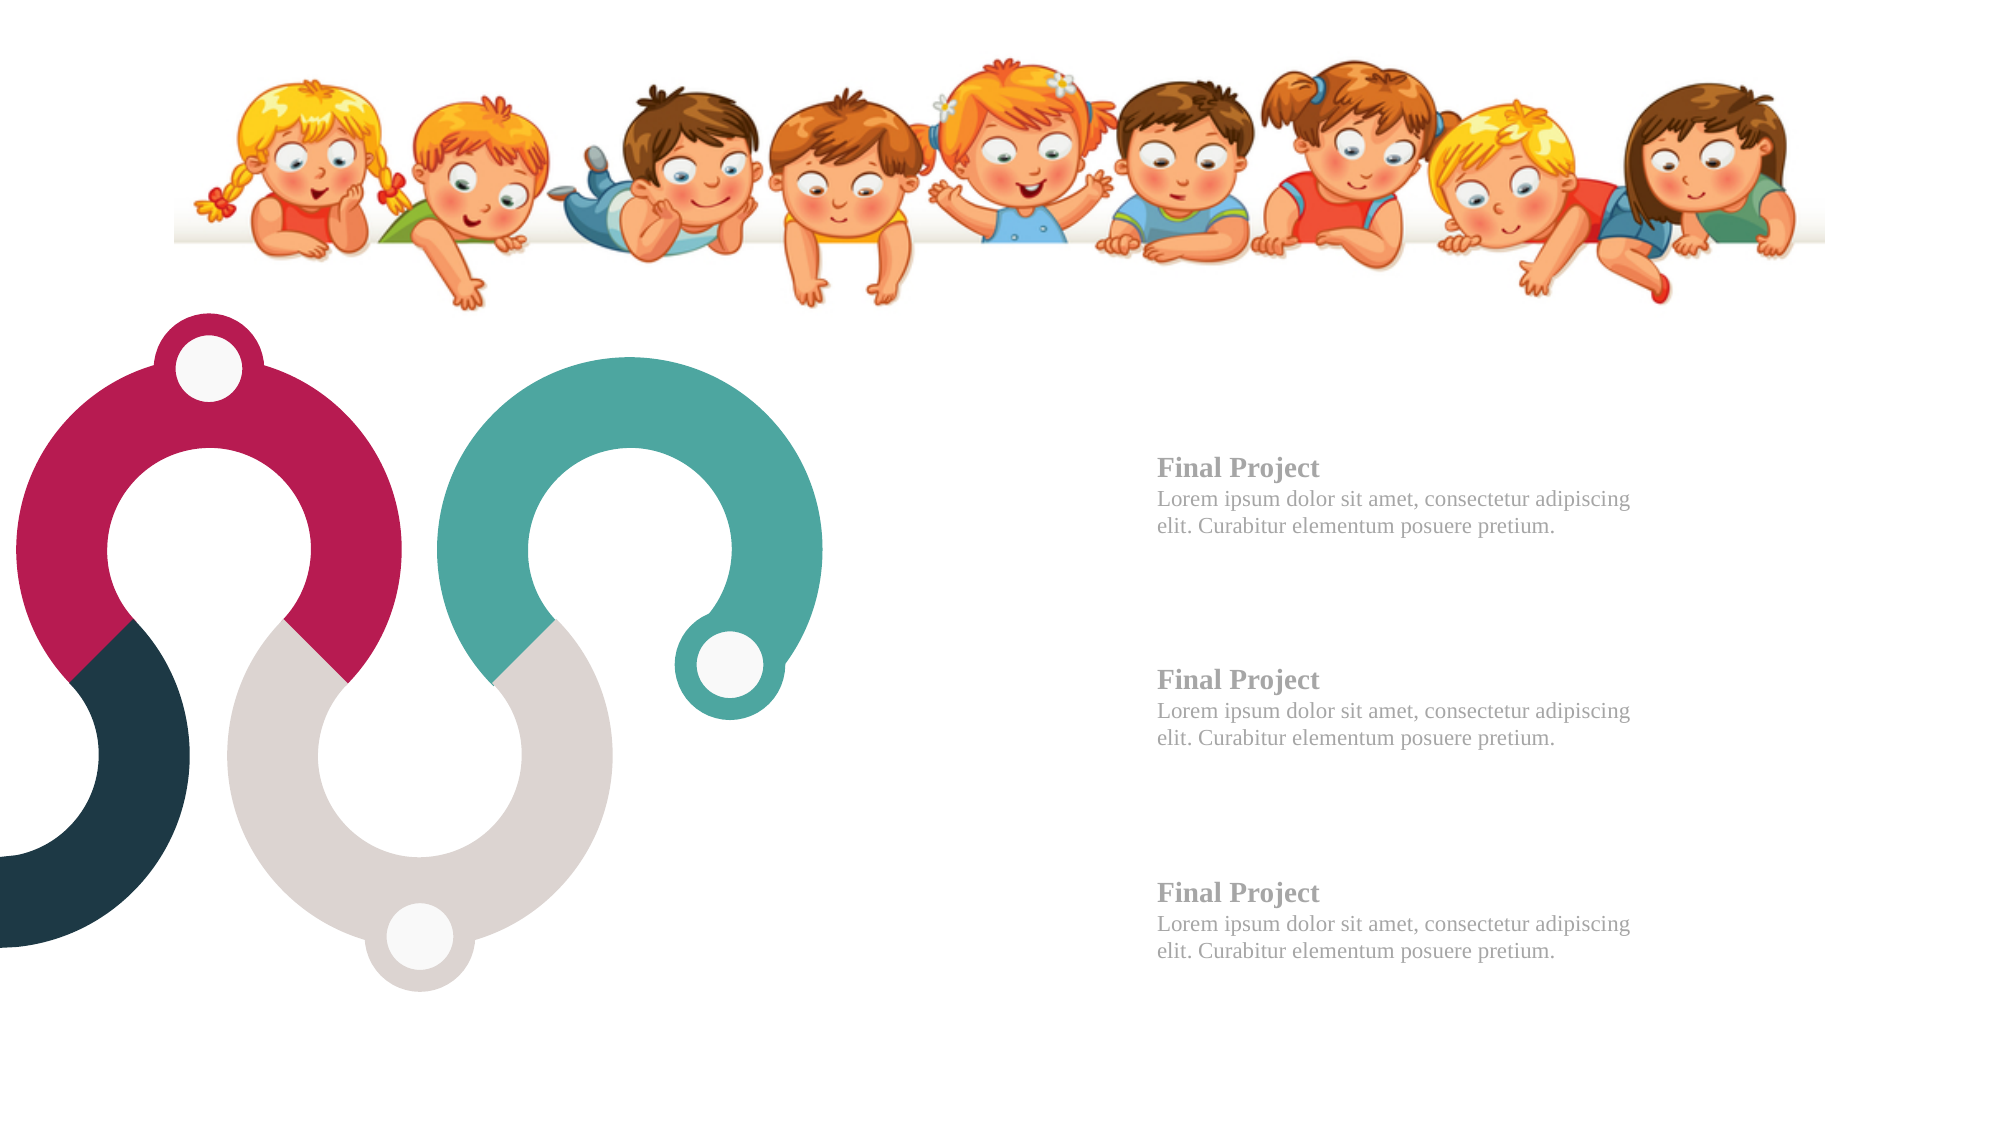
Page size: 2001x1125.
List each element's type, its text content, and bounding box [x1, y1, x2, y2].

text_box Final Project Lorem ipsum dolor sit amet, consectetur adipiscing elit. Curabitur elementum posuere pretium. [1142, 865, 1651, 1012]
text_box [437, 357, 823, 687]
text_box [16, 362, 402, 684]
text_box [0, 617, 191, 949]
text_box Final Project Lorem ipsum dolor sit amet, consectetur adipiscing elit. Curabitur elementum posuere pretium. [1142, 653, 1651, 800]
picture [174, 0, 1825, 448]
text_box [684, 619, 776, 711]
text_box [227, 618, 613, 943]
text_box [163, 323, 255, 415]
text_box Final Project Lorem ipsum dolor sit amet, consectetur adipiscing elit. Curabitur elementum posuere pretium. [1142, 440, 1651, 587]
text_box [374, 891, 466, 982]
